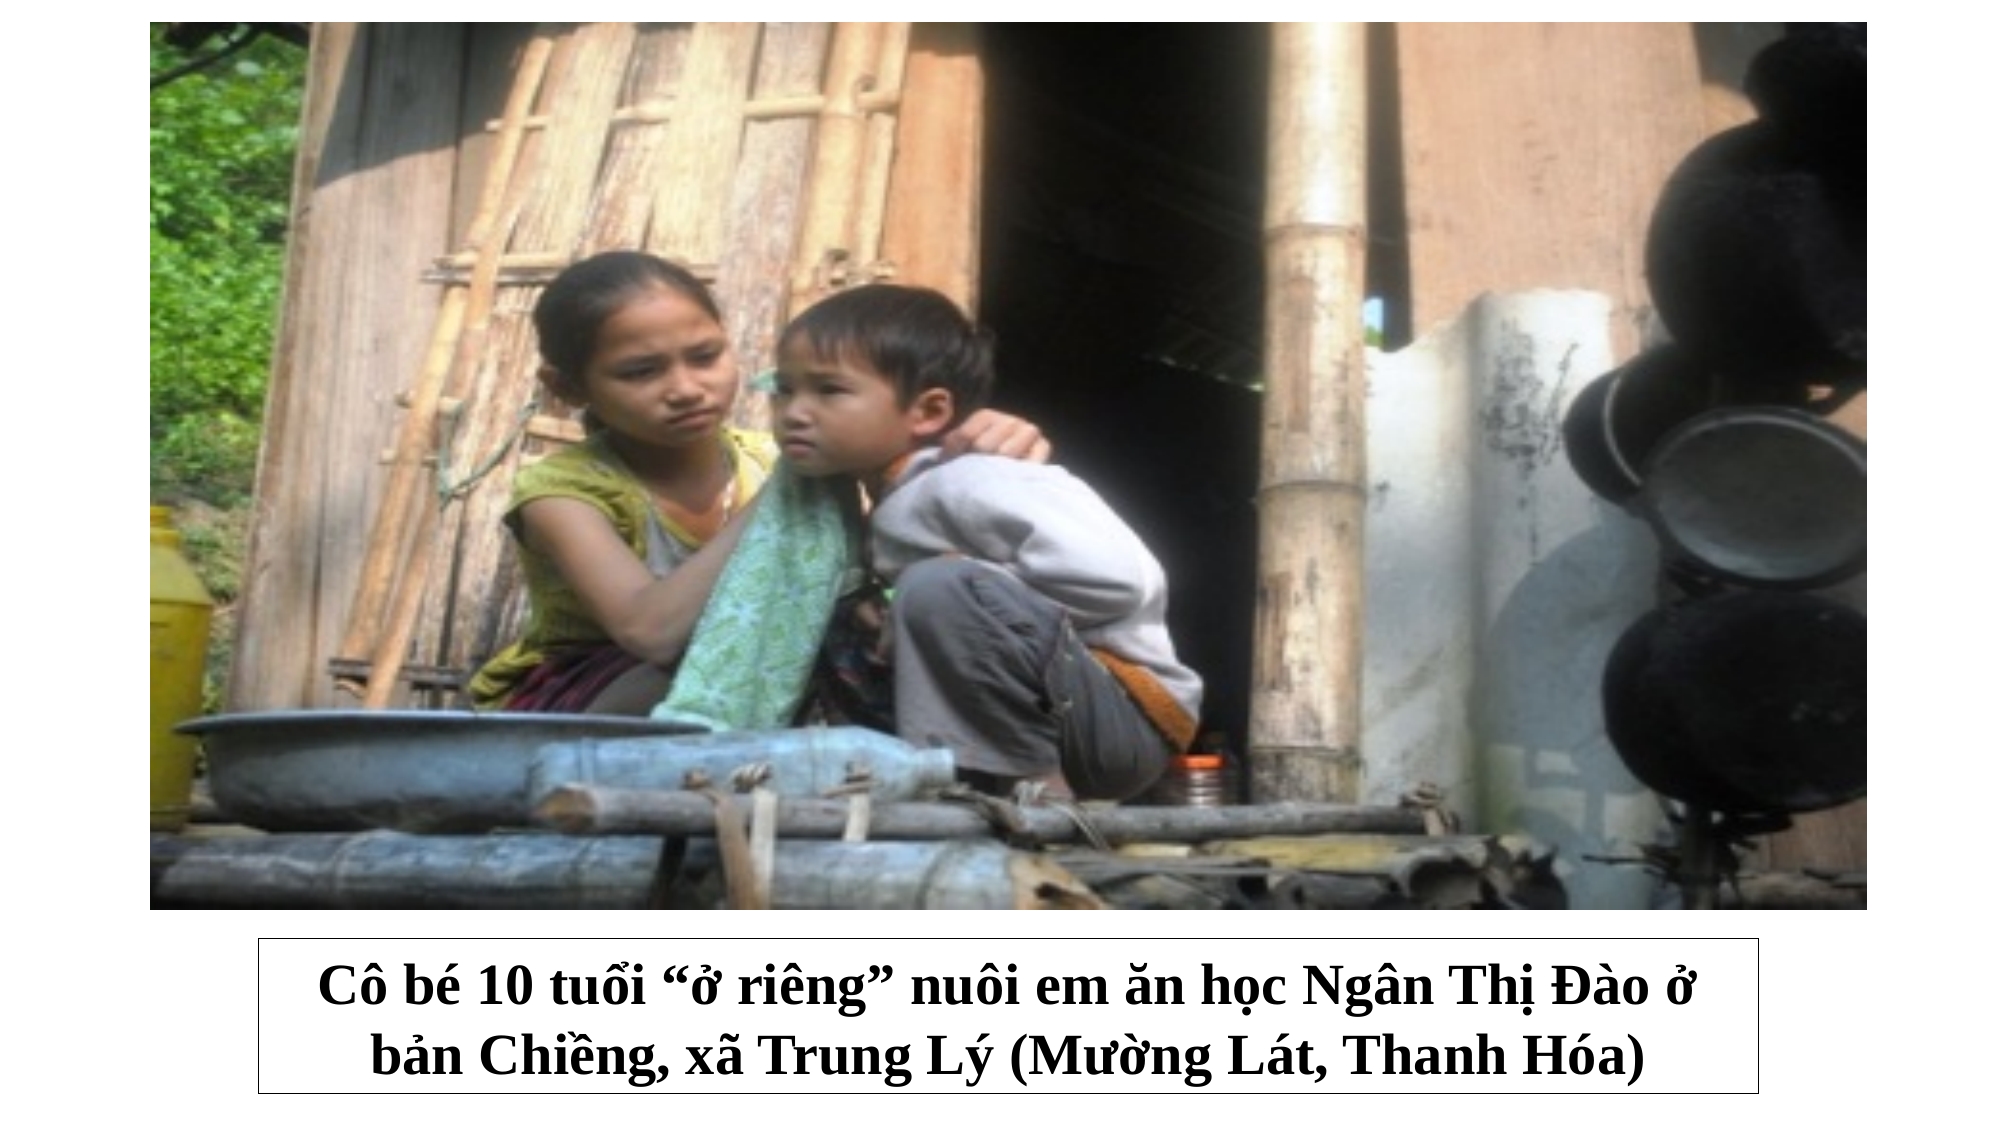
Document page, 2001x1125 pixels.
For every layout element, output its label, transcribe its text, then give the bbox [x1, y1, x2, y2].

text_box Cô bé 10 tuổi “ở riêng” nuôi em ăn học Ngân Thị Đào ở bản Chiềng, xã Trung Lý (Mường Lát, Thanh Hóa) [258, 938, 1759, 1094]
picture [149, 22, 1867, 910]
